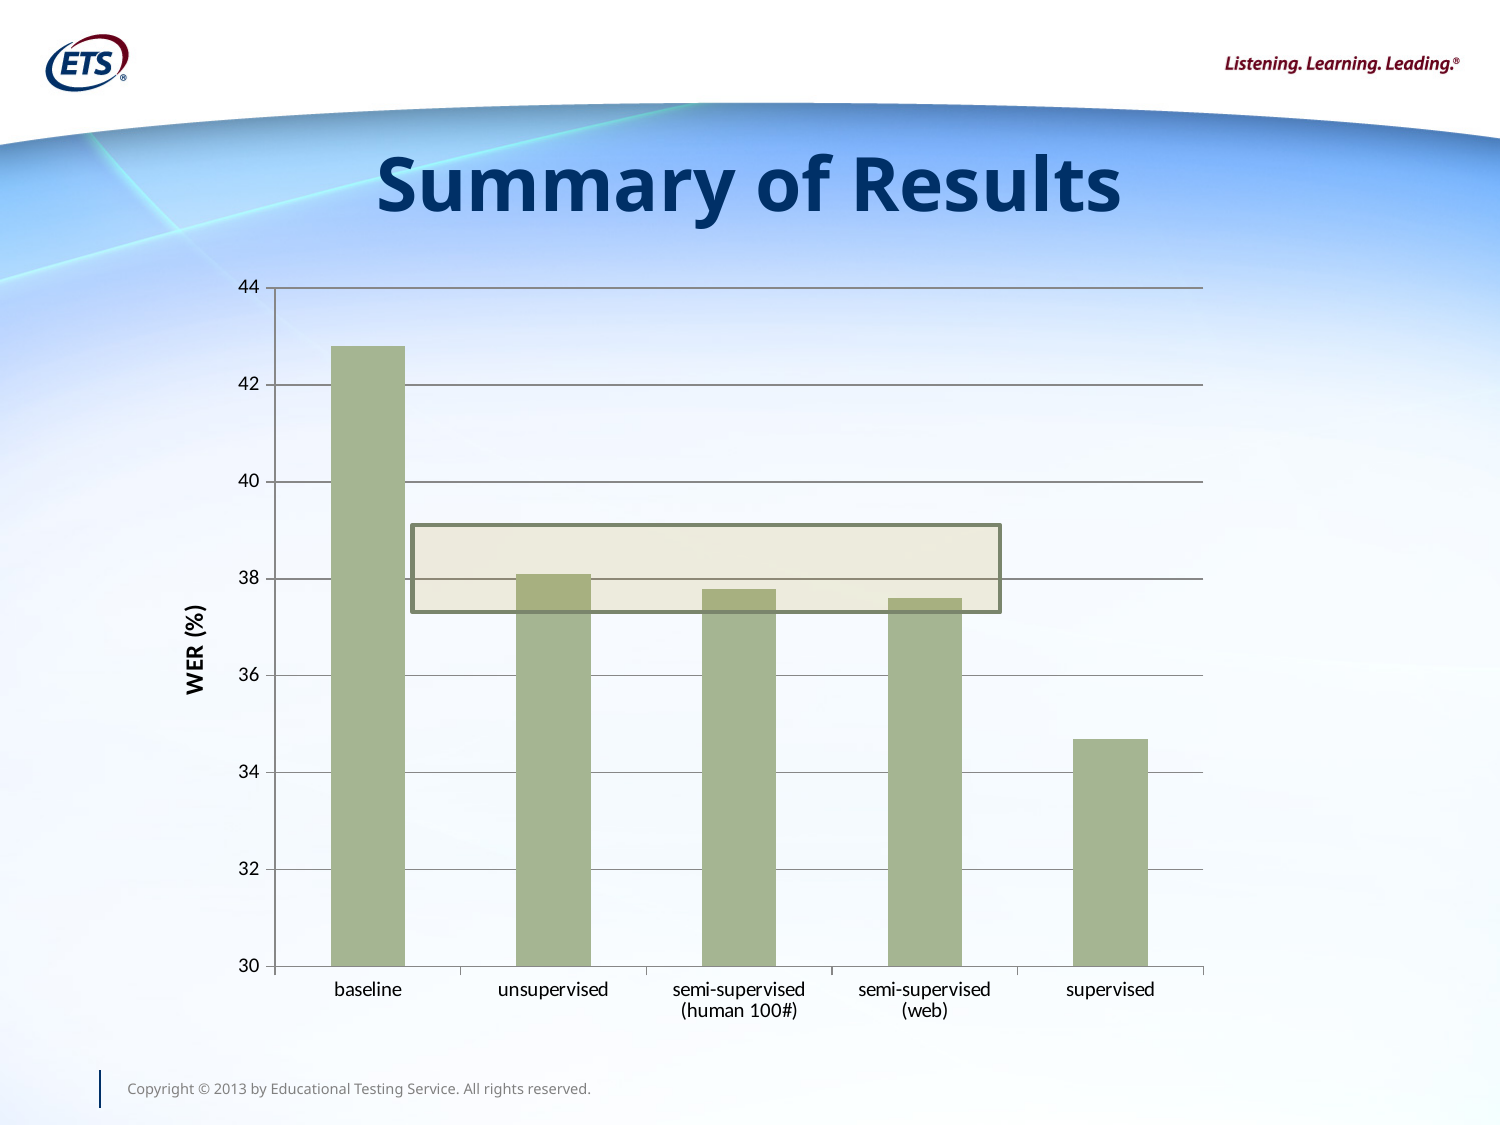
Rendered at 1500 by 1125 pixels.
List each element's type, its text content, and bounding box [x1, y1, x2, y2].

chart [149, 262, 1226, 1038]
title Summary of Results [74, 99, 1426, 263]
picture [0, 0, 1500, 1125]
